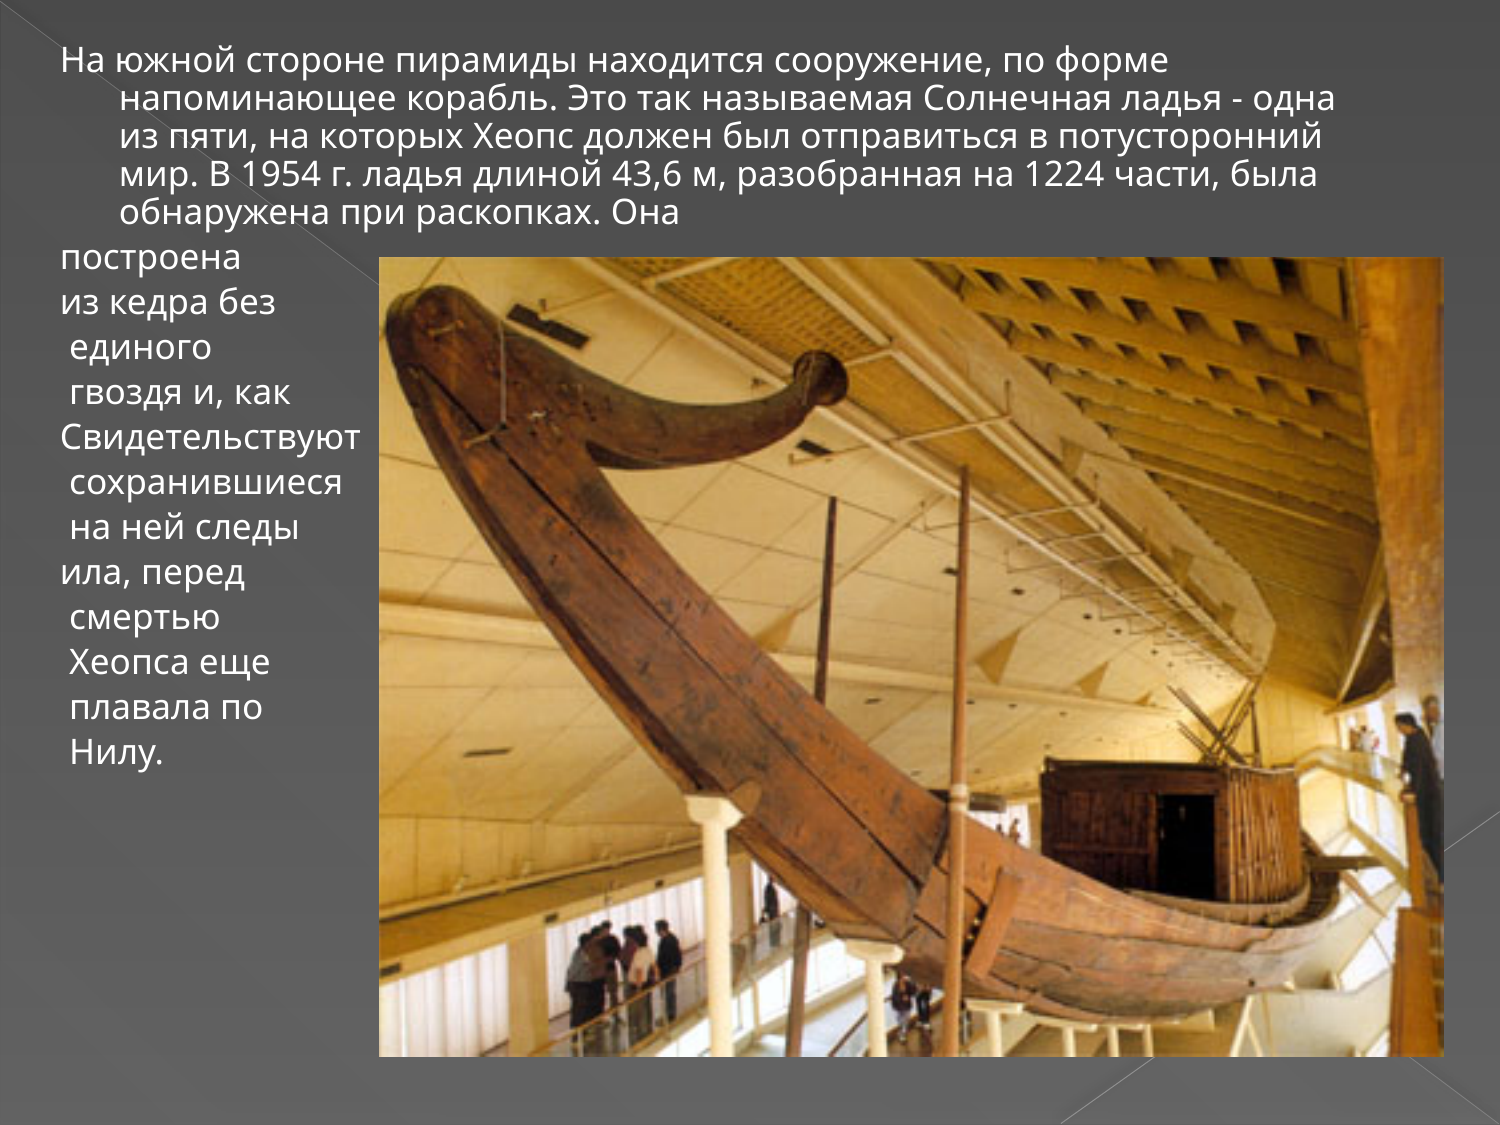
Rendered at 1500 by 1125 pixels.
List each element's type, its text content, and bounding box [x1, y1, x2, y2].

list На южной стороне пирамиды находится сооружение, по форме напоминающее корабль. Это так называемая Солнечная ладья - одна из пяти, на которых Хеопс должен был отправиться в потусторонний мир. В 1954 г. ладья длиной 43,6 м, разобранная на 1224 части, была обнаружена при раскопках. Она построена из кедра без единого гвоздя и, как Свидетельствуют сохранившиеся на ней следы ила, перед смертью Хеопса еще плавала по Нилу. [35, 35, 1386, 786]
picture [378, 257, 1445, 1057]
